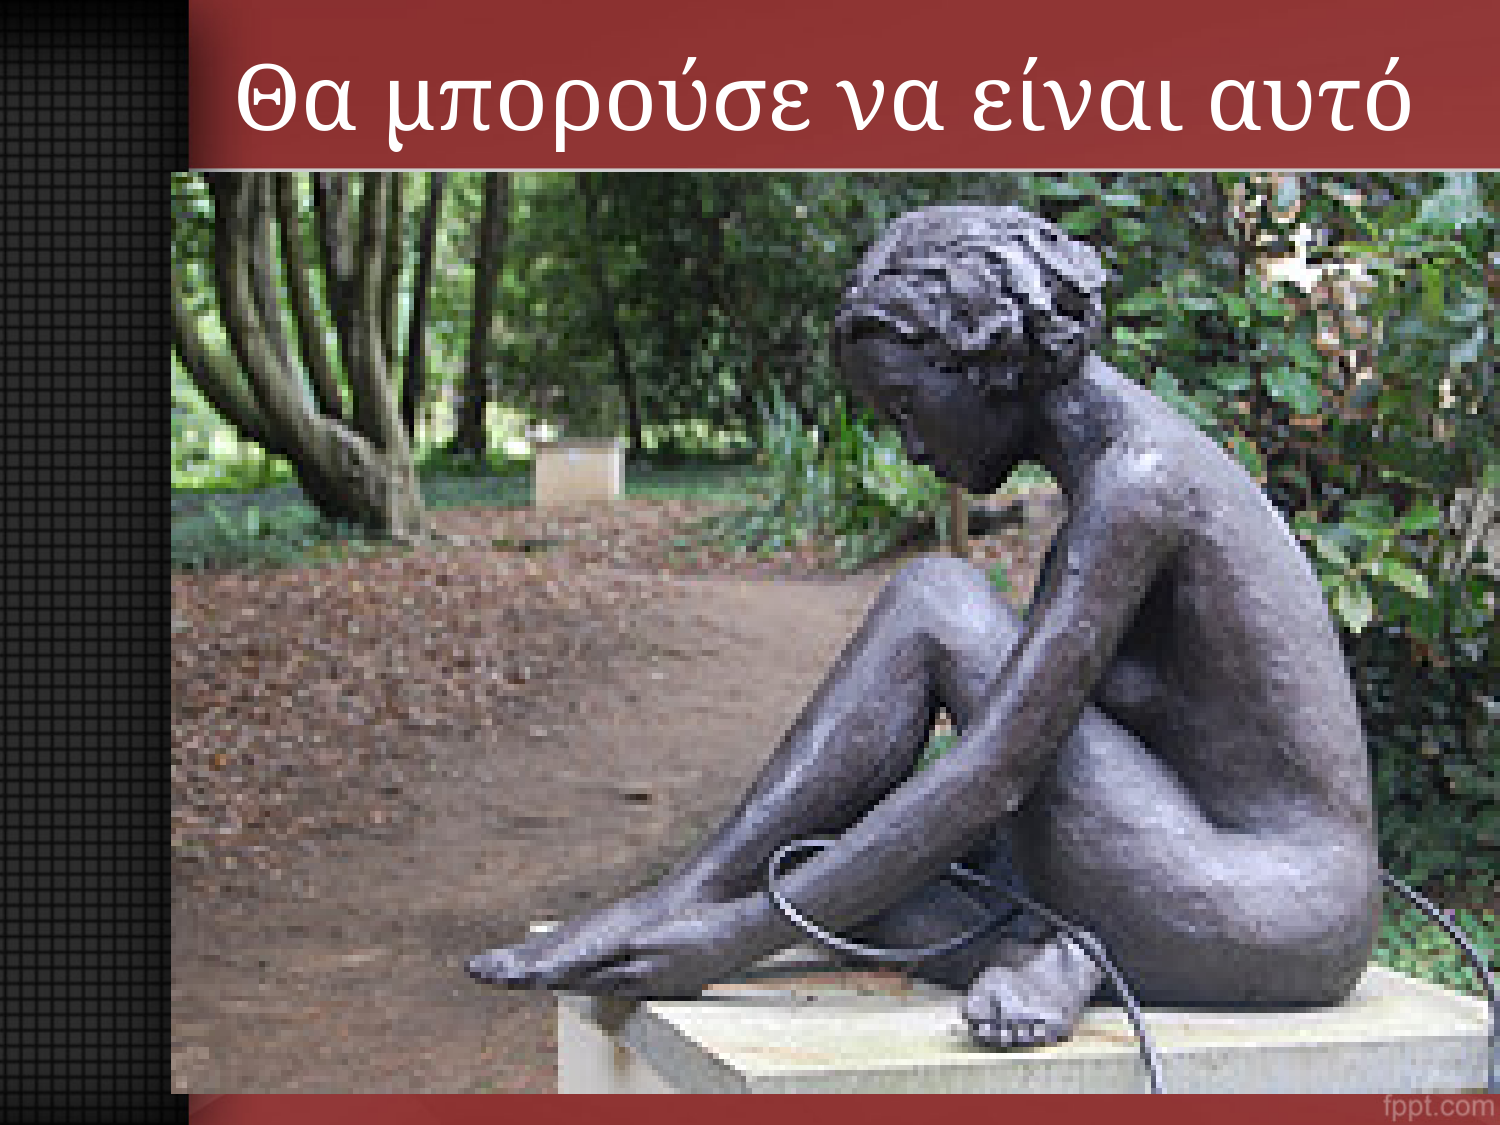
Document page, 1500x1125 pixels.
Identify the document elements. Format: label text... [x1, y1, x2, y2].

picture [0, 0, 1500, 1125]
title Θα μπορούσε να είναι αυτό [149, 0, 1500, 188]
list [171, 172, 1500, 1095]
